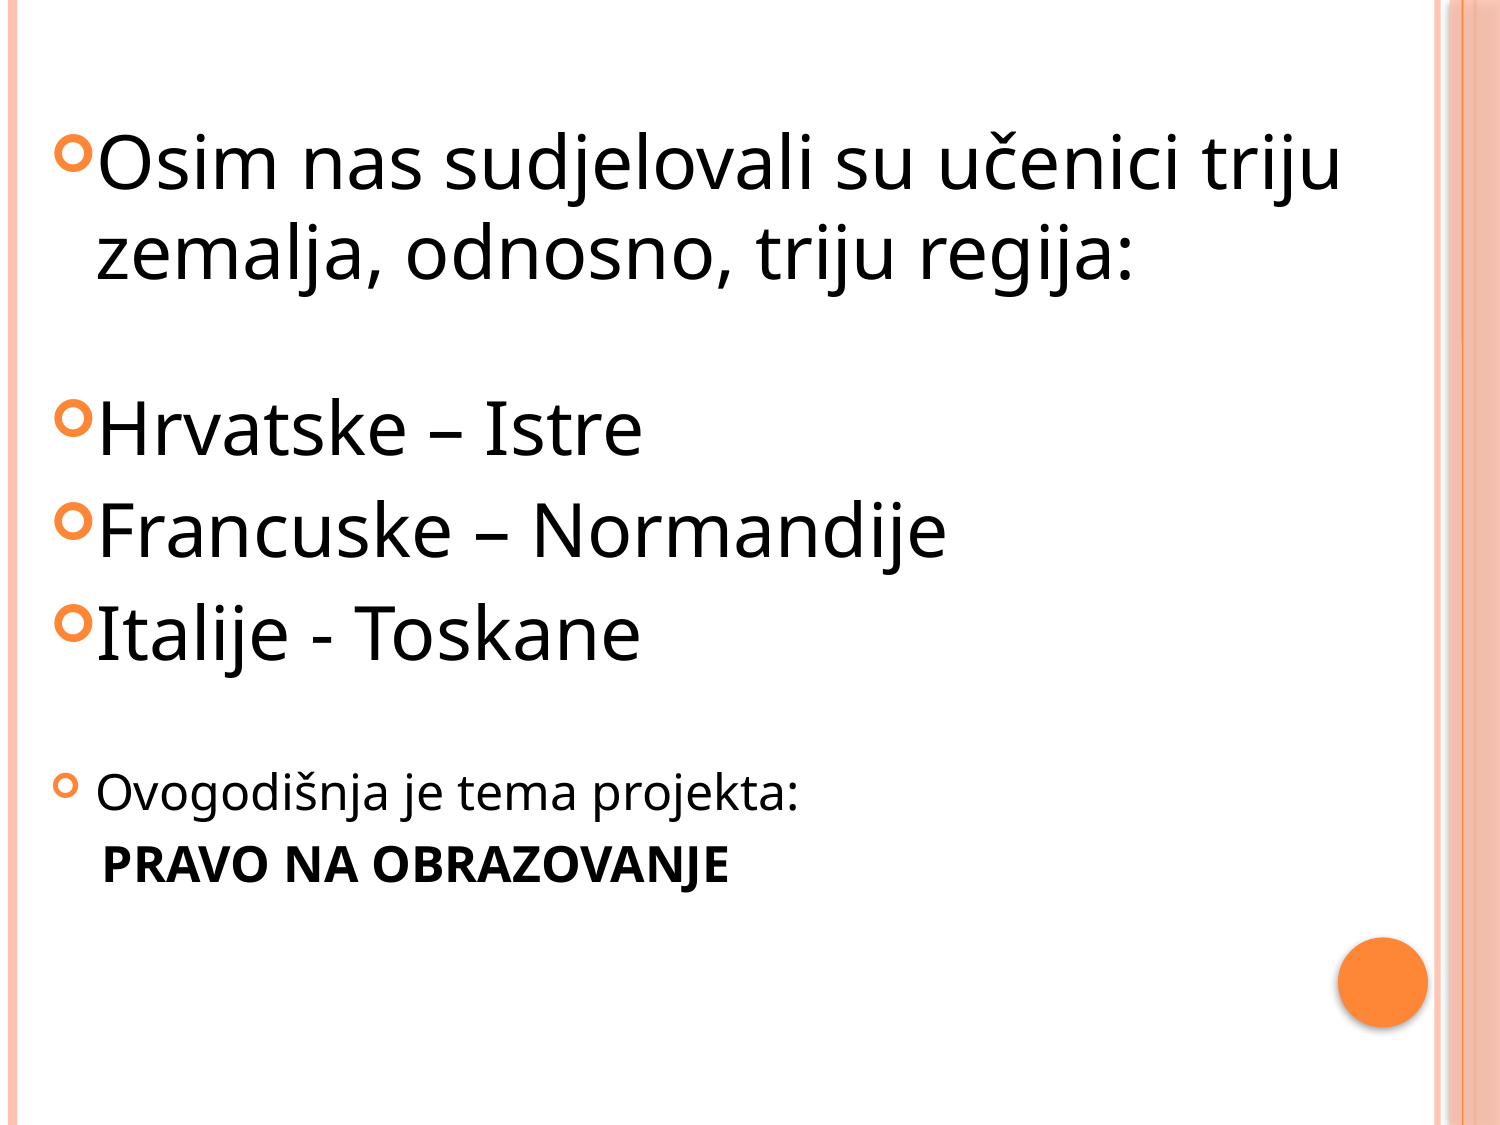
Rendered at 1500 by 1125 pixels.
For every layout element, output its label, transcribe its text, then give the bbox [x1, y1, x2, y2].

list Osim nas sudjelovali su učenici triju zemalja, odnosno, triju regija: Hrvatske – Istre Francuske – Normandije Italije - Toskane Ovogodišnja je tema projekta: PRAVO NA OBRAZOVANJE [35, 35, 1425, 1059]
